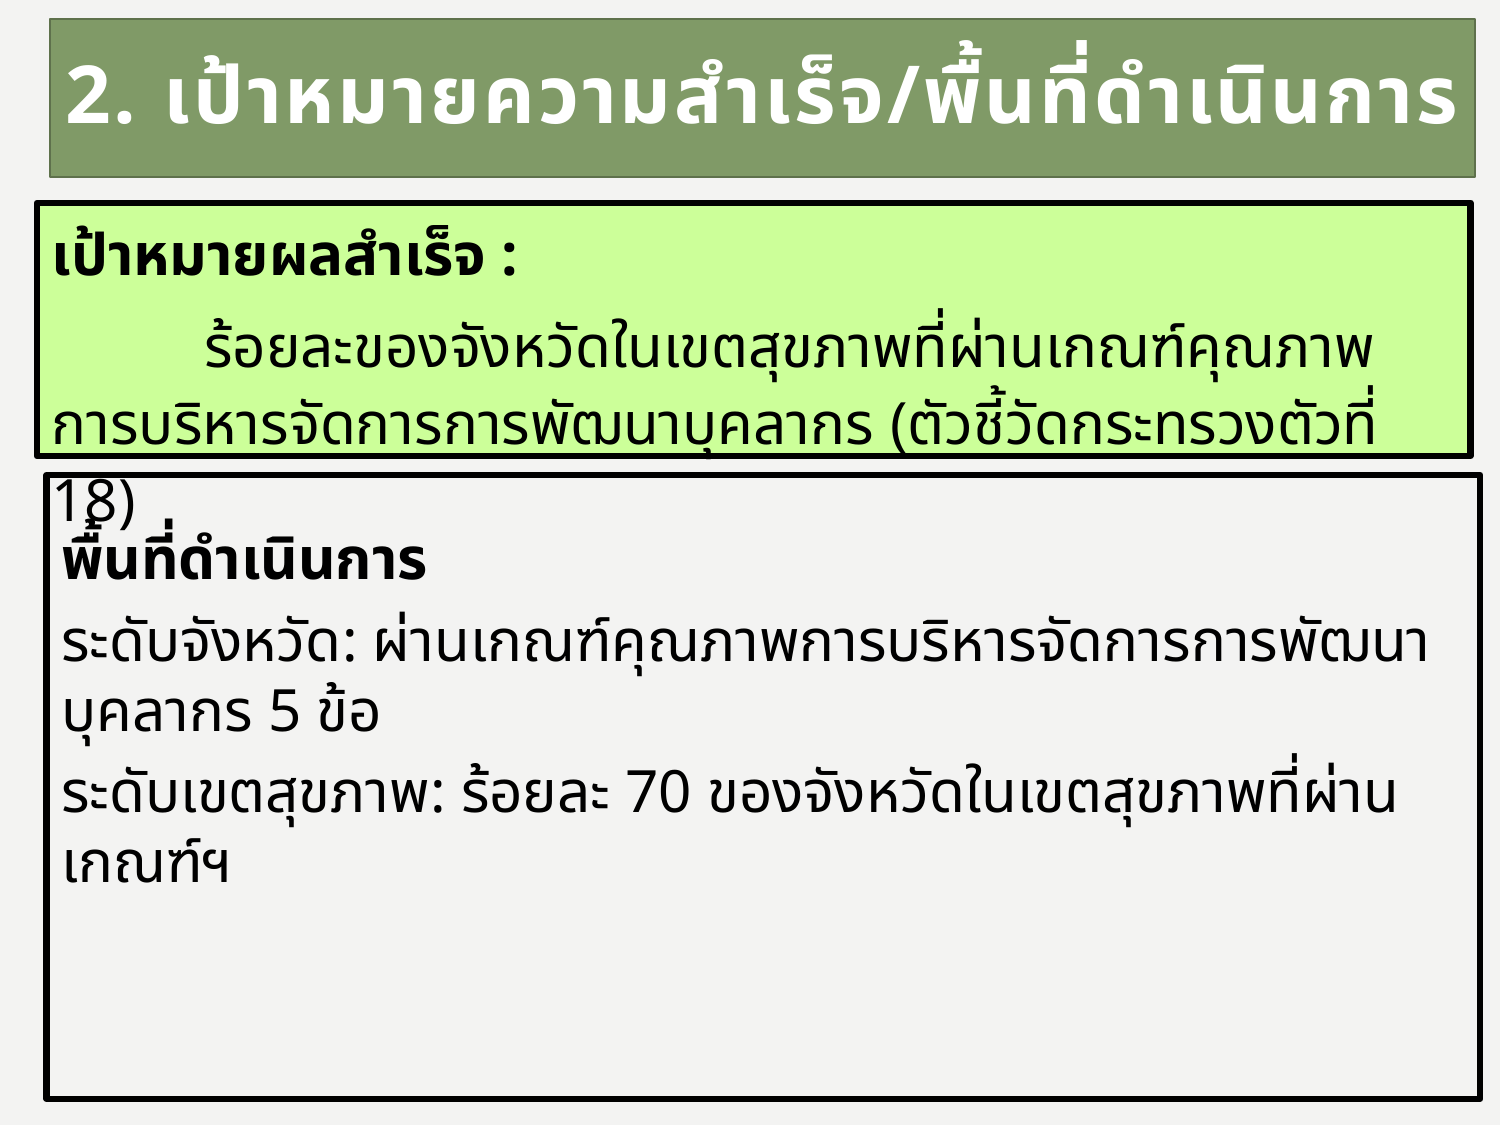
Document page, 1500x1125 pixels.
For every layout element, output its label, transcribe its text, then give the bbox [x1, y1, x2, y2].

title 2. เป้าหมายความสำเร็จ/พื้นที่ดำเนินการ [49, 18, 1476, 178]
text_box พื้นที่ดำเนินการ ระดับจังหวัด: ผ่านเกณฑ์คุณภาพการบริหารจัดการการพัฒนาบุคลากร 5 ข้อ ระดับเขตสุขภาพ: ร้อยละ 70 ของจังหวัดในเขตสุขภาพที่ผ่านเกณฑ์ฯ [46, 474, 1481, 1099]
list เป้าหมายผลสำเร็จ : ร้อยละของจังหวัดในเขตสุขภาพที่ผ่านเกณฑ์คุณภาพการบริหารจัดการการพัฒนาบุคลากร (ตัวชี้วัดกระทรวงตัวที่ 18) [36, 202, 1471, 457]
